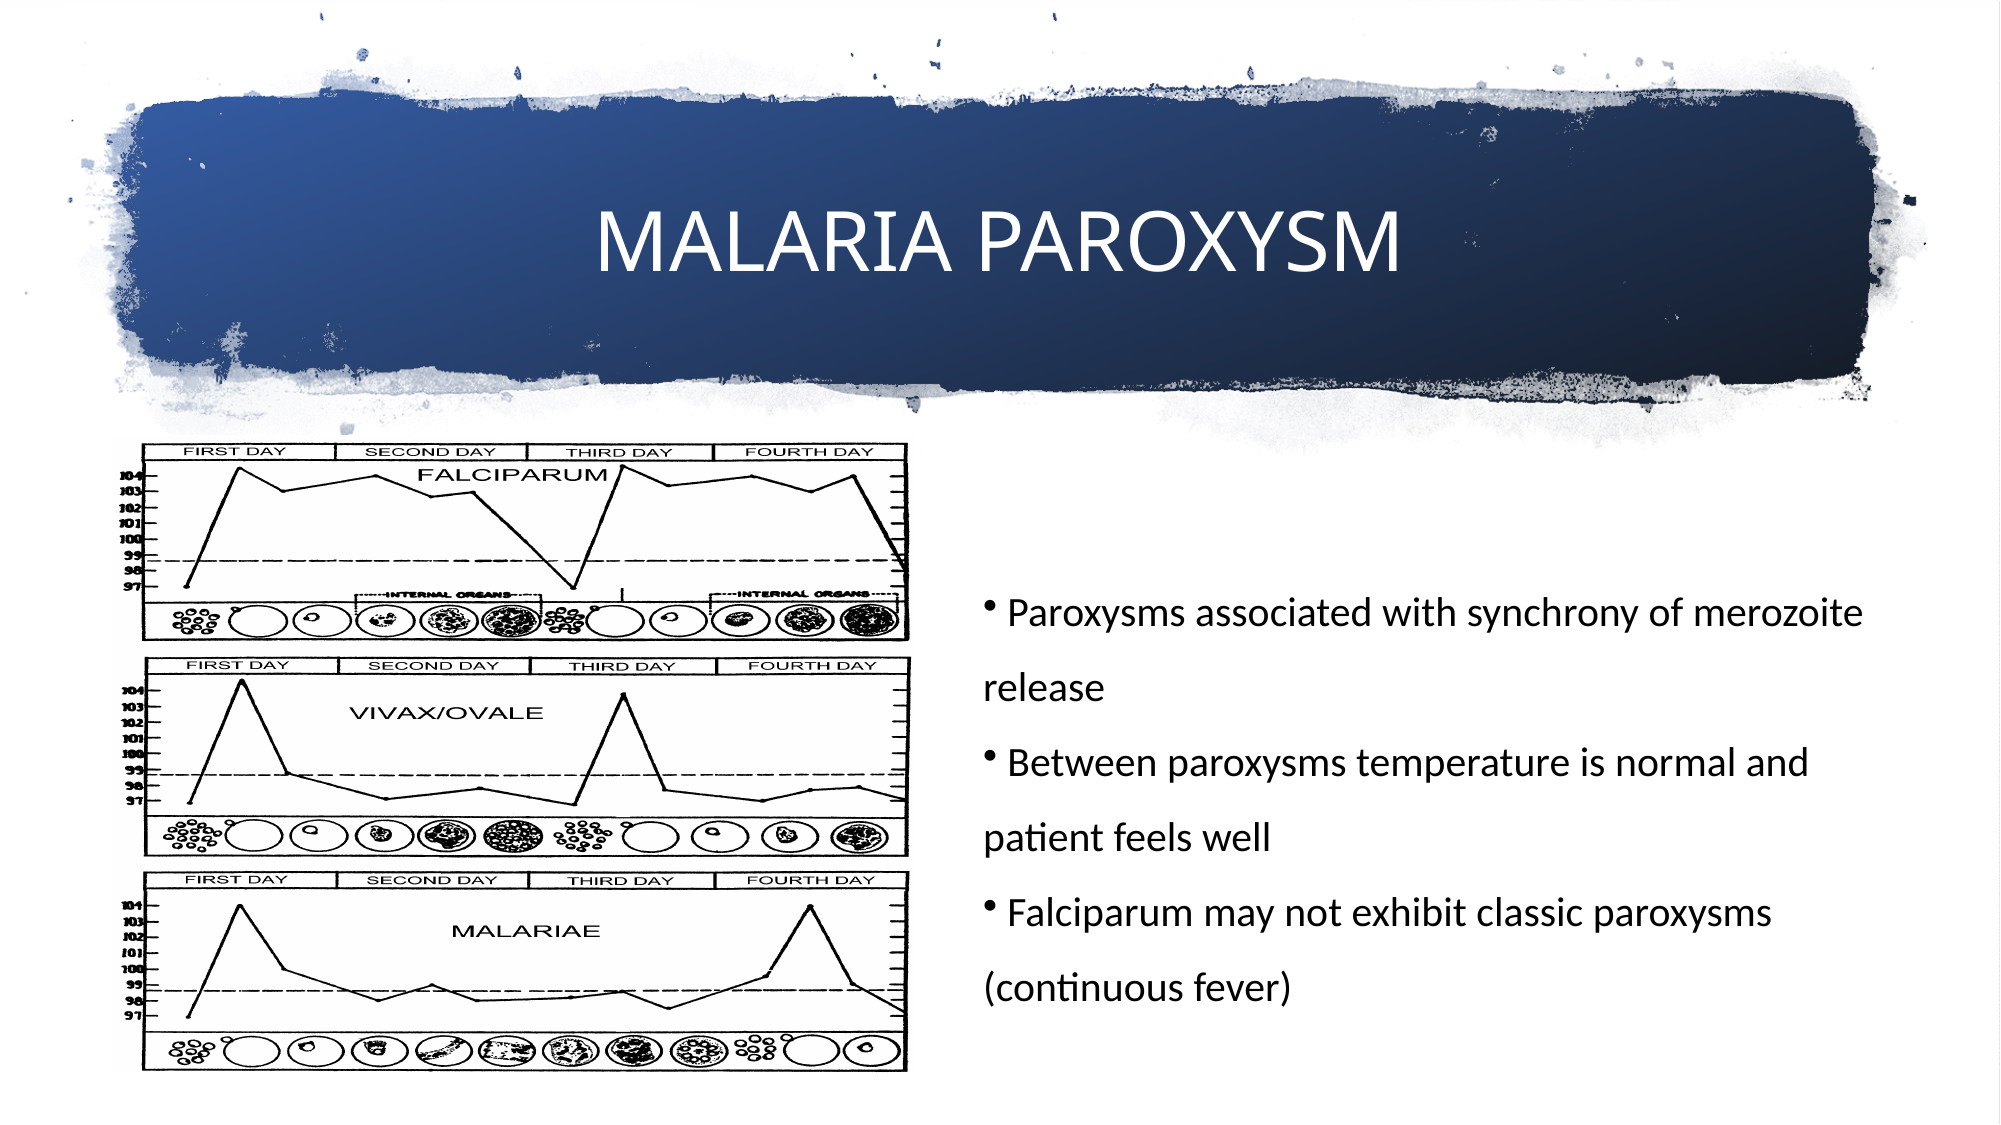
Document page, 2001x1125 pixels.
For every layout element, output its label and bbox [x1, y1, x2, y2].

picture [0, 0, 2000, 1125]
list [110, 435, 917, 1074]
